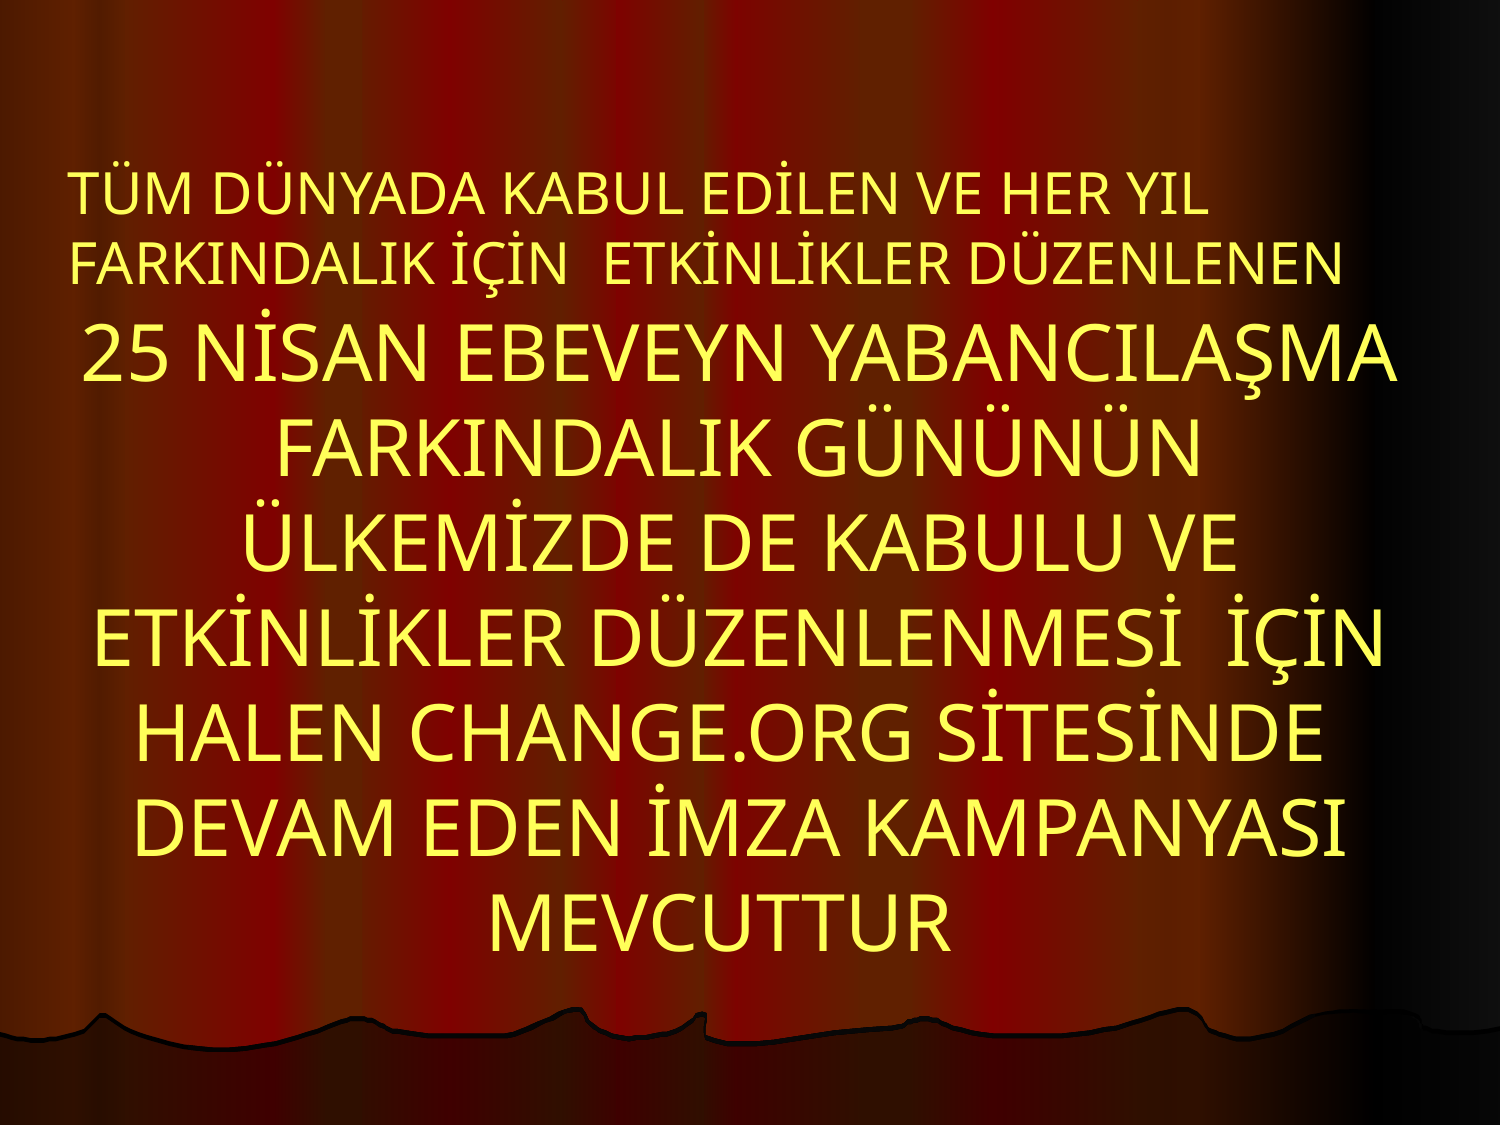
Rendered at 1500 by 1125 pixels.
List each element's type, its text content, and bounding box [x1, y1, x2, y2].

text_box TÜM DÜNYADA KABUL EDİLEN VE HER YIL FARKINDALIK İÇİN ETKİNLİKLER DÜZENLENEN [53, 148, 1460, 304]
title 25 NİSAN EBEVEYN YABANCILAŞMA FARKINDALIK GÜNÜNÜN ÜLKEMİZDE DE KABULU VE ETKİNLİKLER DÜZENLENMESİ İÇİN HALEN CHANGE.ORG SİTESİNDE DEVAM EDEN İMZA KAMPANYASI MEVCUTTUR [64, 66, 1416, 148]
